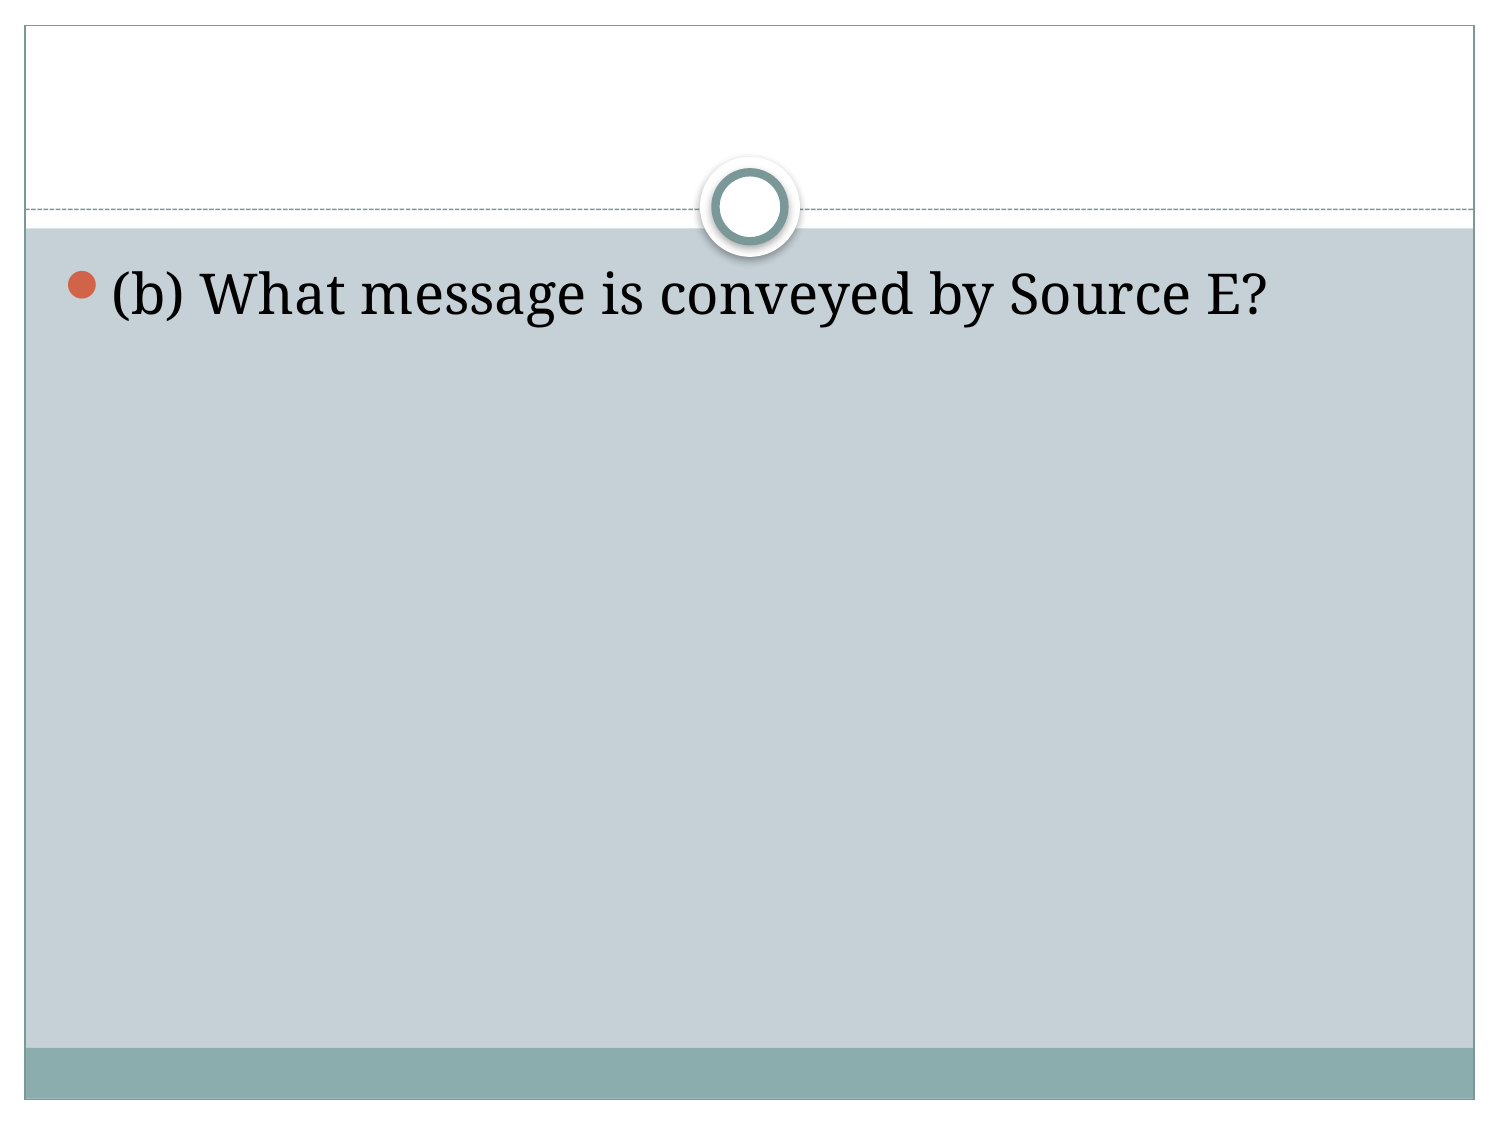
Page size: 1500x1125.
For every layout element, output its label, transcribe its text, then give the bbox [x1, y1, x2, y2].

list (b) What message is conveyed by Source E? [49, 250, 1445, 1001]
